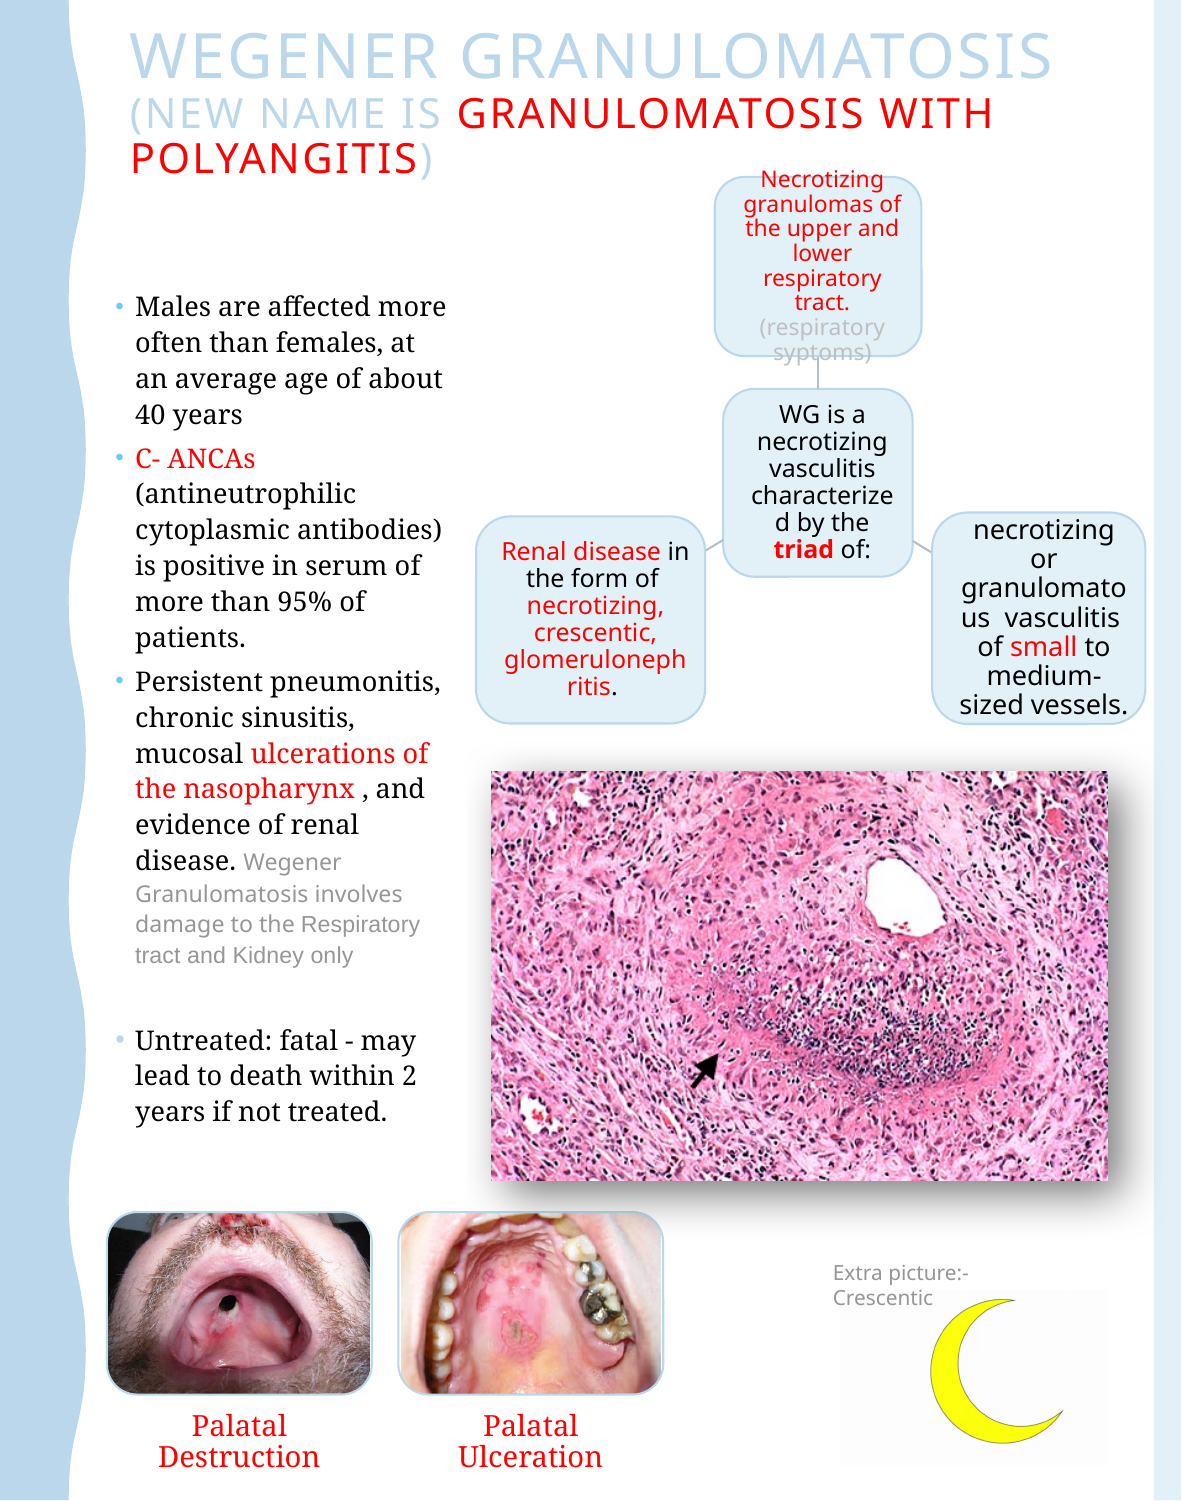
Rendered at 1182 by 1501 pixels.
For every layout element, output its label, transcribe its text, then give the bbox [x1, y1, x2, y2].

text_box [106, 1204, 664, 1501]
title Wegener Granulomatosis (new name is granulomatosis with polyangitis) [121, 20, 1108, 281]
text_box Males are affected more often than females, at an average age of about 40 years C- ANCAs (antineutrophilic cytoplasmic antibodies) is positive in serum of more than 95% of patients. Persistent pneumonitis, chronic sinusitis, mucosal ulcerations of the nasopharynx , and evidence of renal disease. Wegener Granulomatosis involves damage to the Respiratory tract and Kidney only Untreated: fatal - may lead to death within 2 years if not treated. [106, 281, 458, 1136]
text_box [435, 183, 1182, 709]
picture [839, 1290, 1108, 1465]
text_box Extra picture:- Crescentic [818, 1252, 1075, 1317]
picture [491, 771, 1108, 1181]
